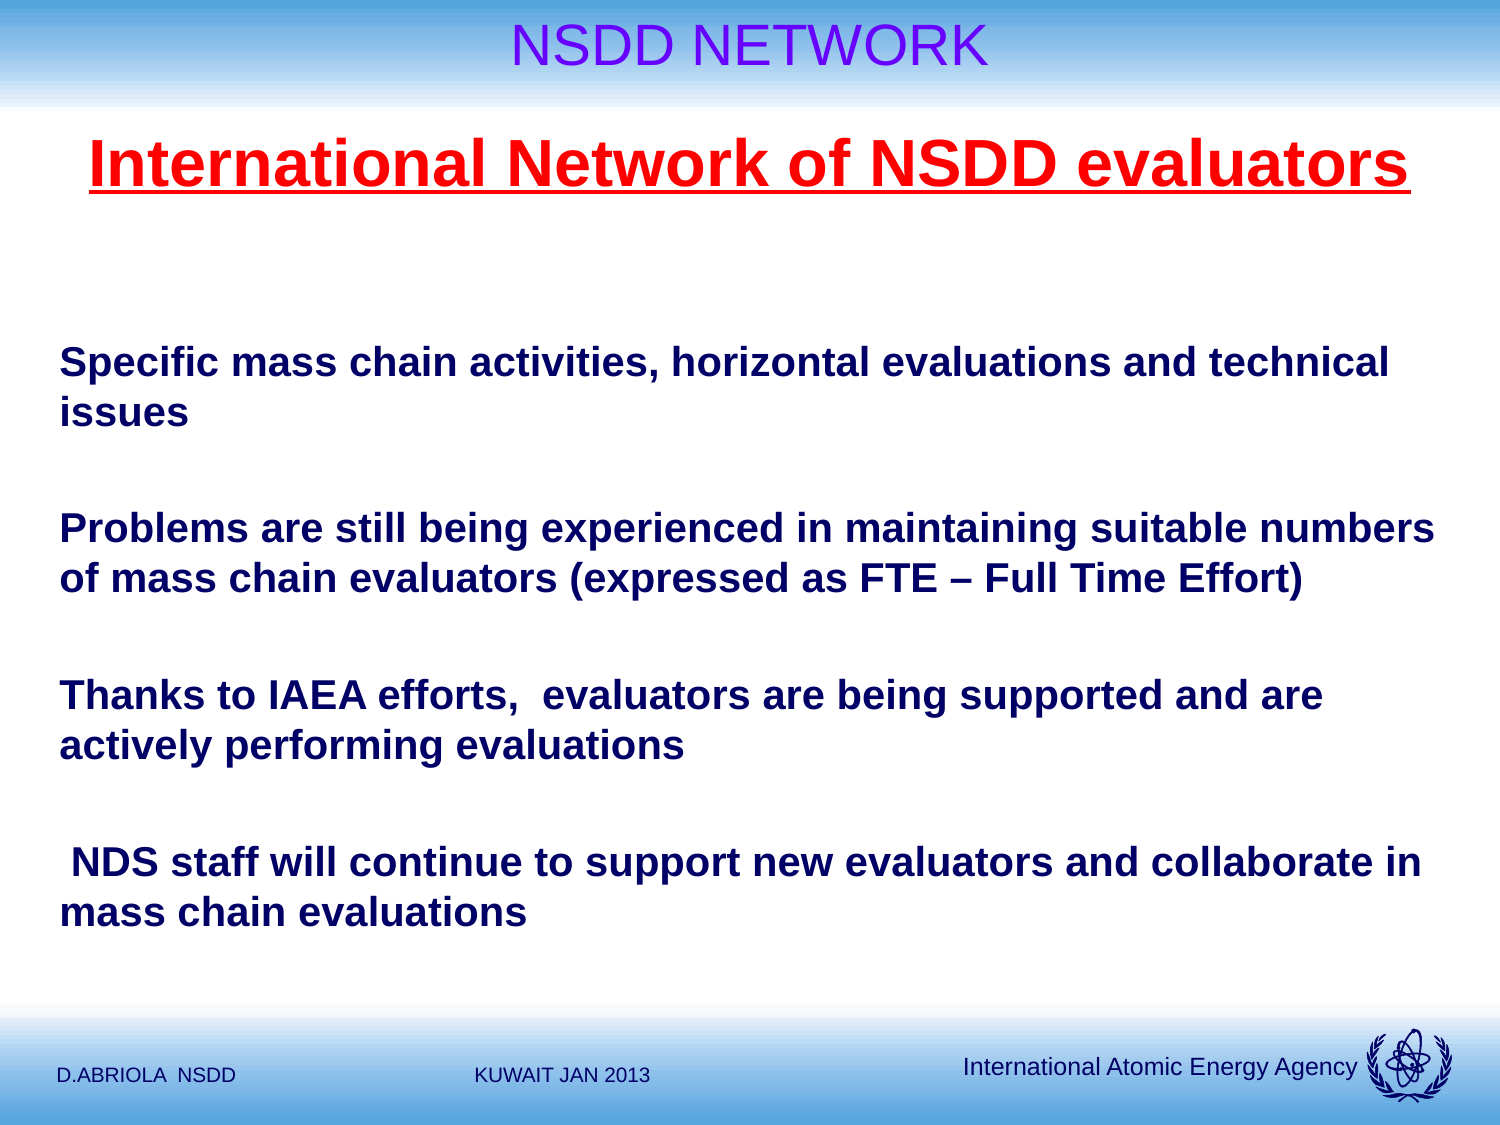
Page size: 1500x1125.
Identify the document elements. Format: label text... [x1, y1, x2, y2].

title International Network of NSDD evaluators [44, 95, 1456, 225]
footer D.ABRIOLA NSDD [41, 1036, 429, 1112]
text_box NSDD NETWORK [0, 0, 1500, 85]
list Specific mass chain activities, horizontal evaluations and technical issues Problems are still being experienced in maintaining suitable numbers of mass chain evaluators (expressed as FTE – Full Time Effort) Thanks to IAEA efforts, evaluators are being supported and are actively performing evaluations NDS staff will continue to support new evaluators and collaborate in mass chain evaluations [44, 248, 1456, 905]
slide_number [454, 1036, 671, 1112]
